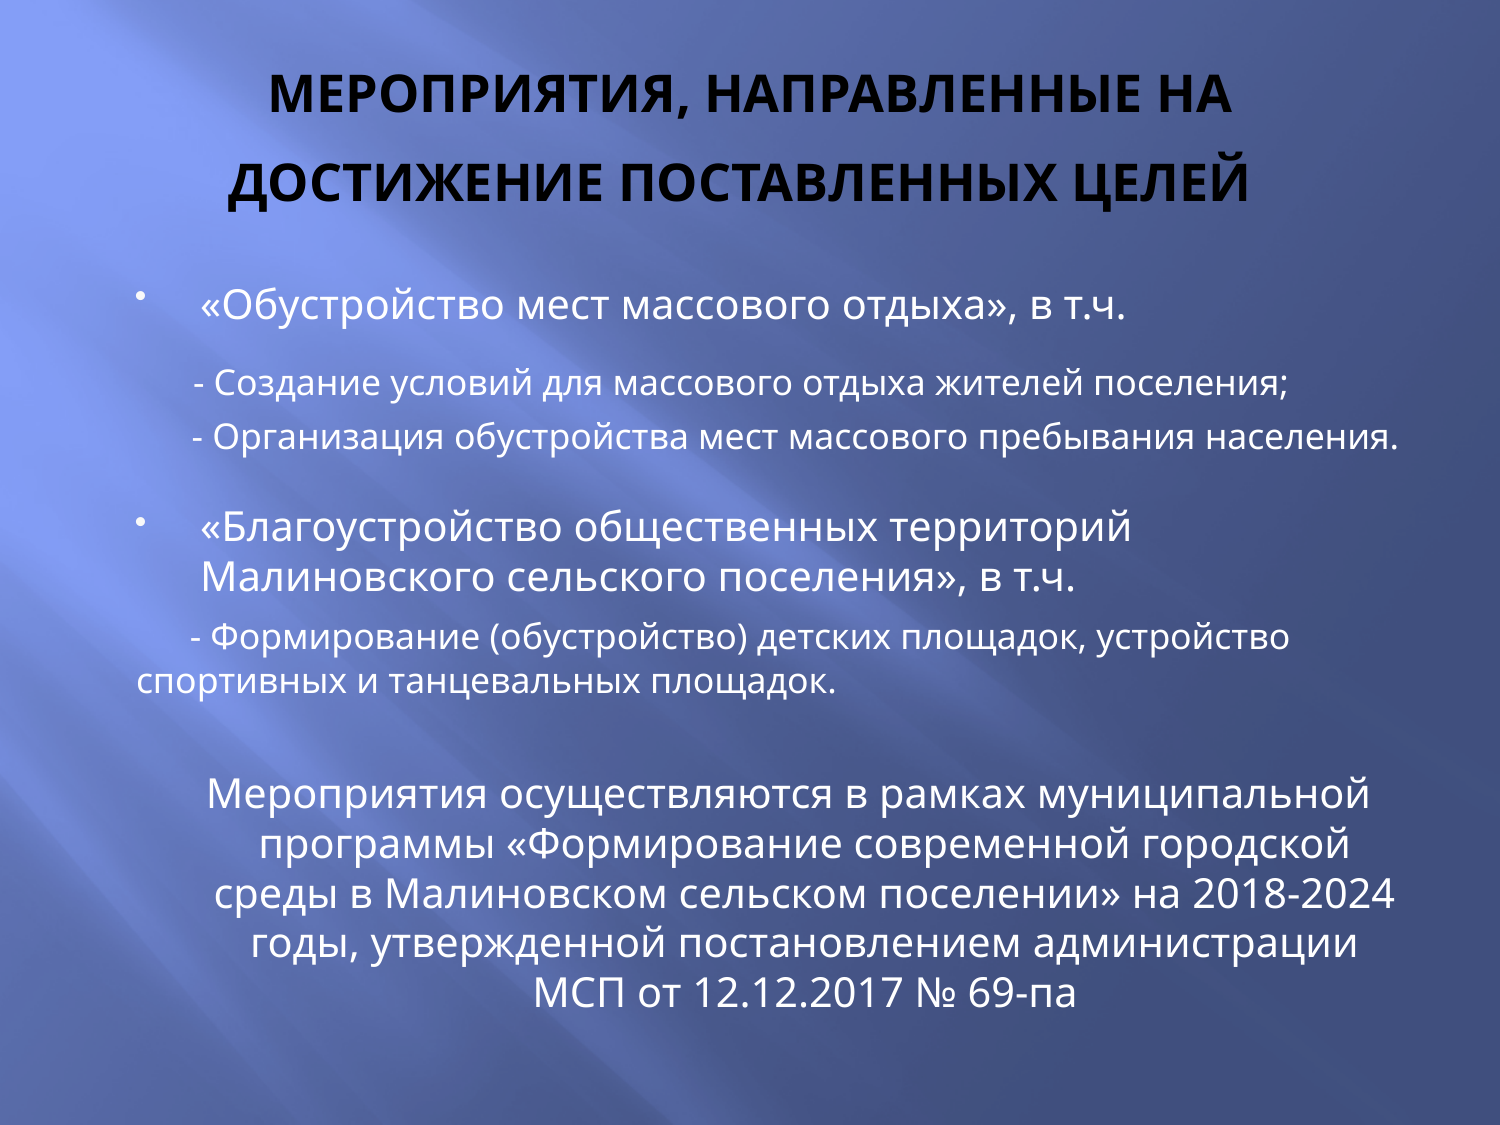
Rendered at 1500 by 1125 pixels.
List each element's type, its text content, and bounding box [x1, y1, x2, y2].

list «Обустройство мест массового отдыха», в т.ч. - Создание условий для массового отдыха жителей поселения; - Организация обустройства мест массового пребывания населения. «Благоустройство общественных территорий Малиновского сельского поселения», в т.ч. - Формирование (обустройство) детских площадок, устройство спортивных и танцевальных площадок. Мероприятия осуществляются в рамках муниципальной программы «Формирование современной городской среды в Малиновском сельском поселении» на 2018-2024 годы, утвержденной постановлением администрации МСП от 12.12.2017 № 69-па [99, 262, 1425, 1063]
title МЕРОПРИЯТИЯ, НАПРАВЛЕННЫЕ НА ДОСТИЖЕНИЕ ПОСТАВЛЕННЫХ ЦЕЛЕЙ [75, 45, 1425, 233]
